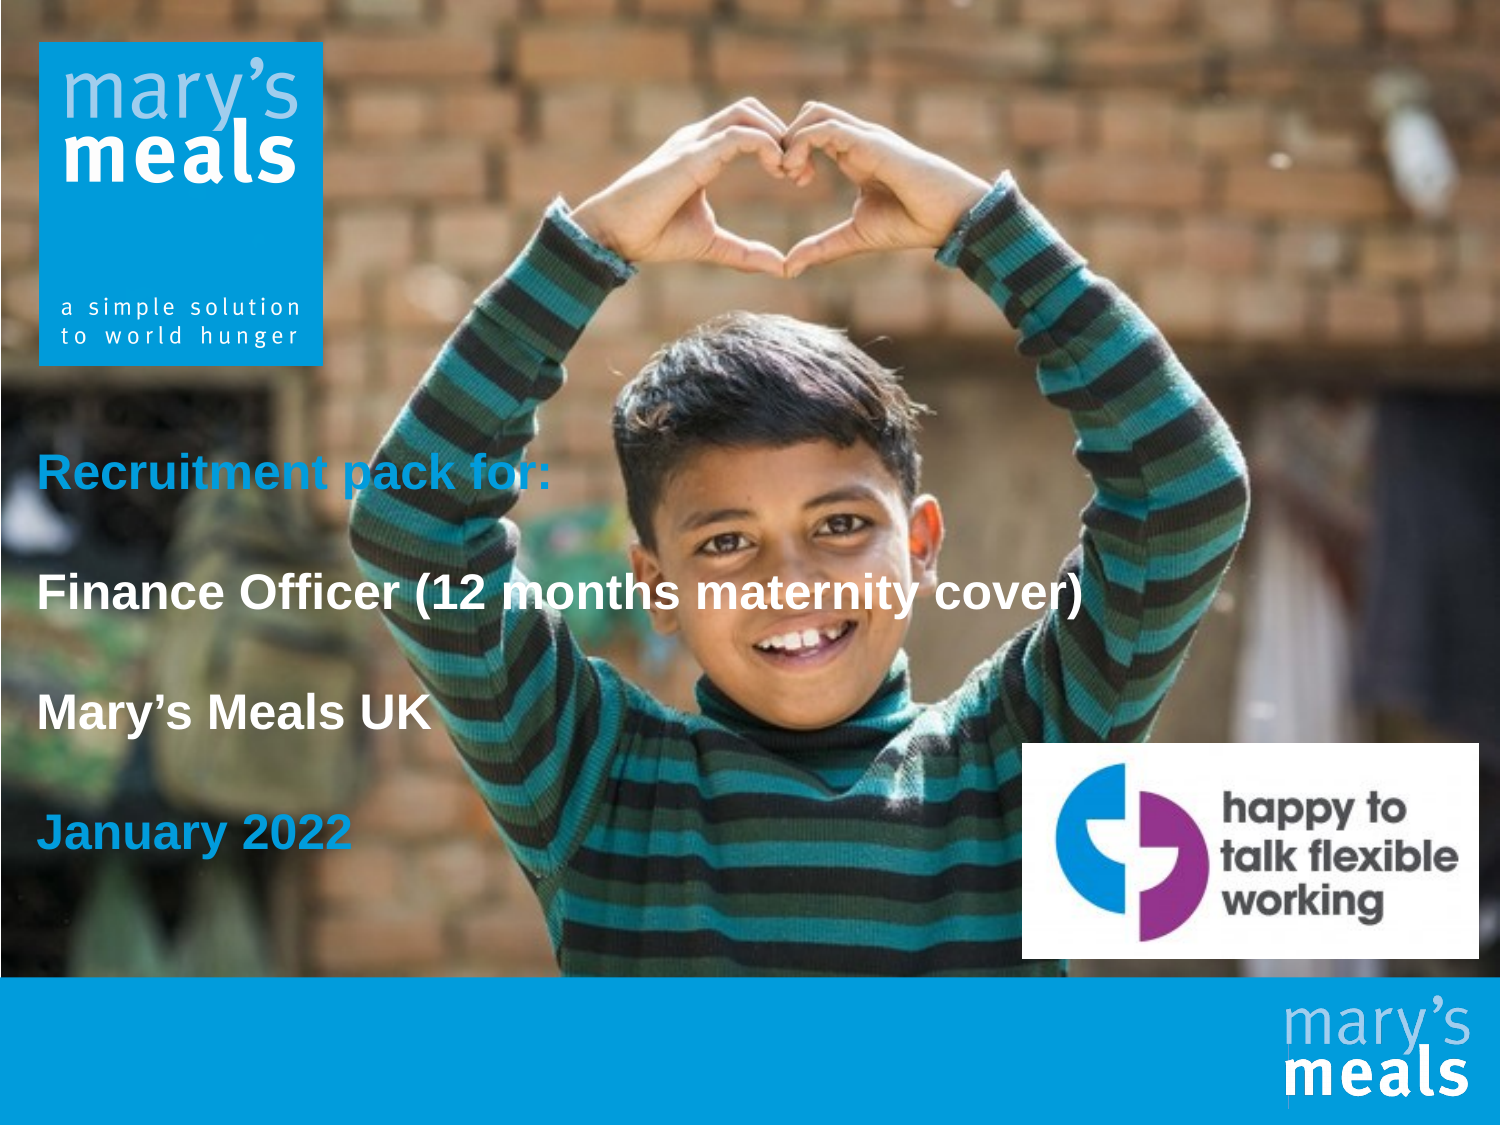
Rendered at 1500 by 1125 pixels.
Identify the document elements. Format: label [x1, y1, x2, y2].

picture [1, 0, 1500, 977]
picture [1287, 1009, 1329, 1043]
picture [1434, 996, 1442, 1011]
picture [1398, 1009, 1425, 1054]
picture [1286, 1060, 1331, 1095]
picture [1339, 1009, 1365, 1044]
picture [1420, 1045, 1433, 1095]
picture [1380, 1060, 1409, 1096]
picture [1446, 1008, 1469, 1044]
picture [1376, 1009, 1391, 1043]
text_box [0, 976, 1500, 1125]
picture [1342, 1060, 1371, 1096]
picture [1440, 1059, 1467, 1096]
